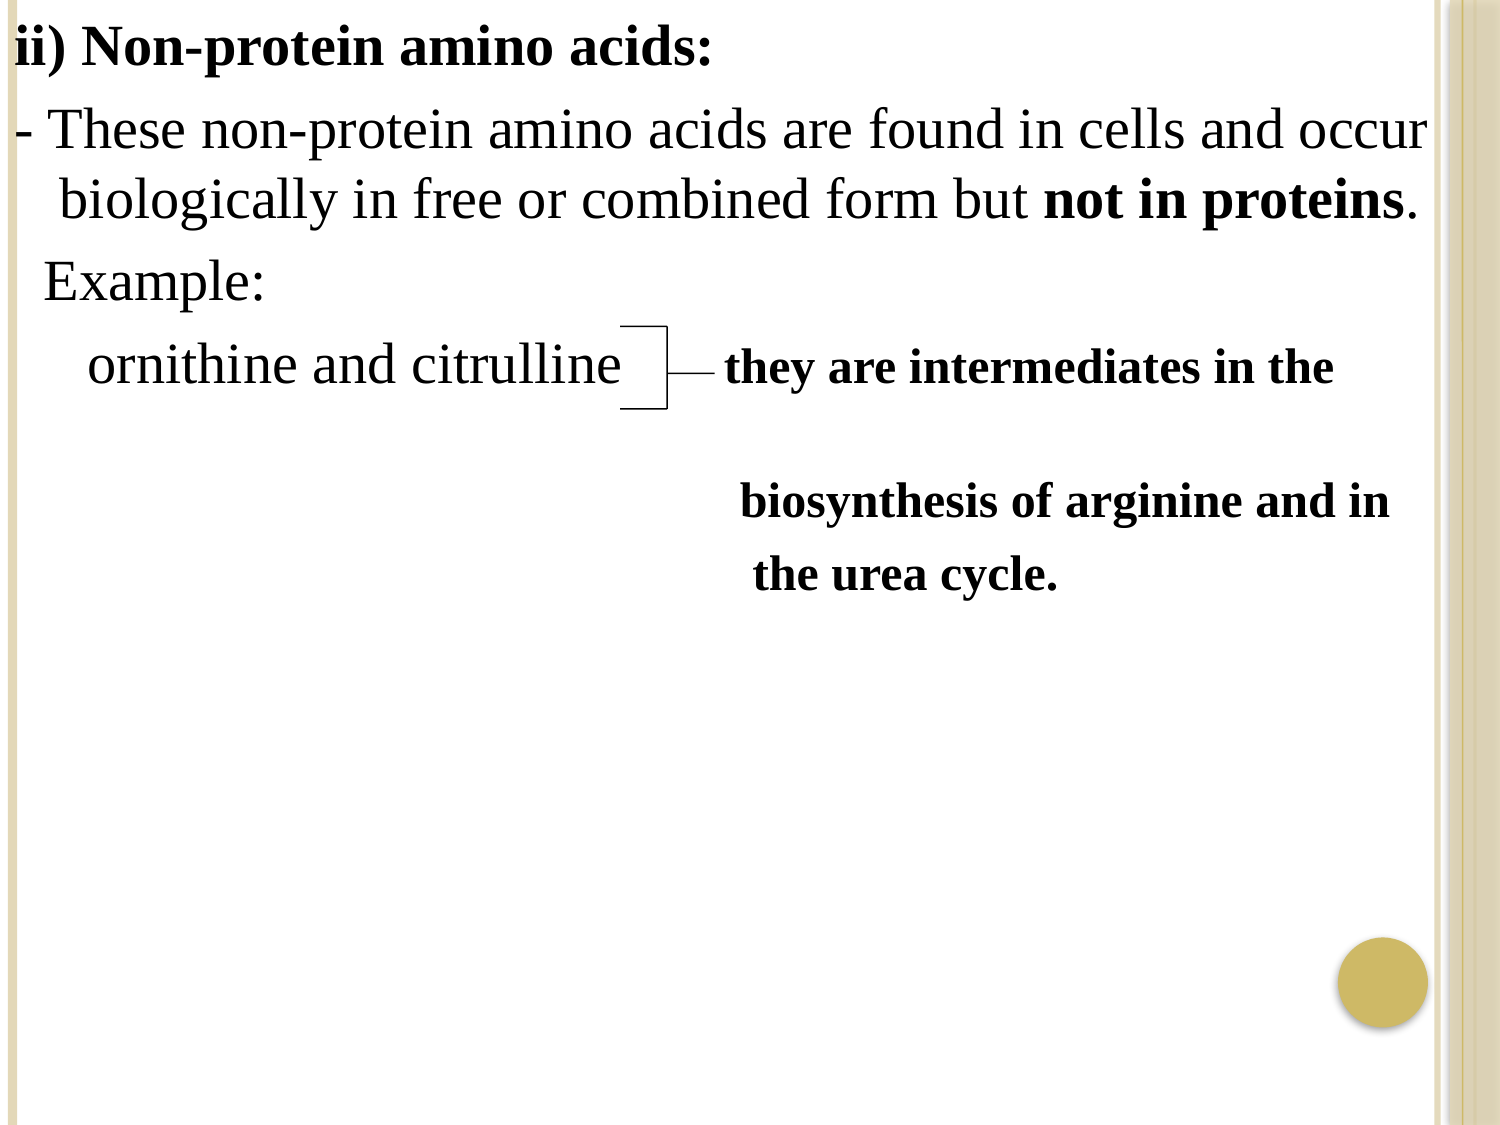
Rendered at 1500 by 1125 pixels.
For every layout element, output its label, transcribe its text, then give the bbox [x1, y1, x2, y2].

list ii) Non-protein amino acids: - These non-protein amino acids are found in cells and occur biologically in free or combined form but not in proteins. Example: ornithine and citrulline they are intermediates in the biosynthesis of arginine and in the urea cycle. [0, 0, 1500, 1125]
